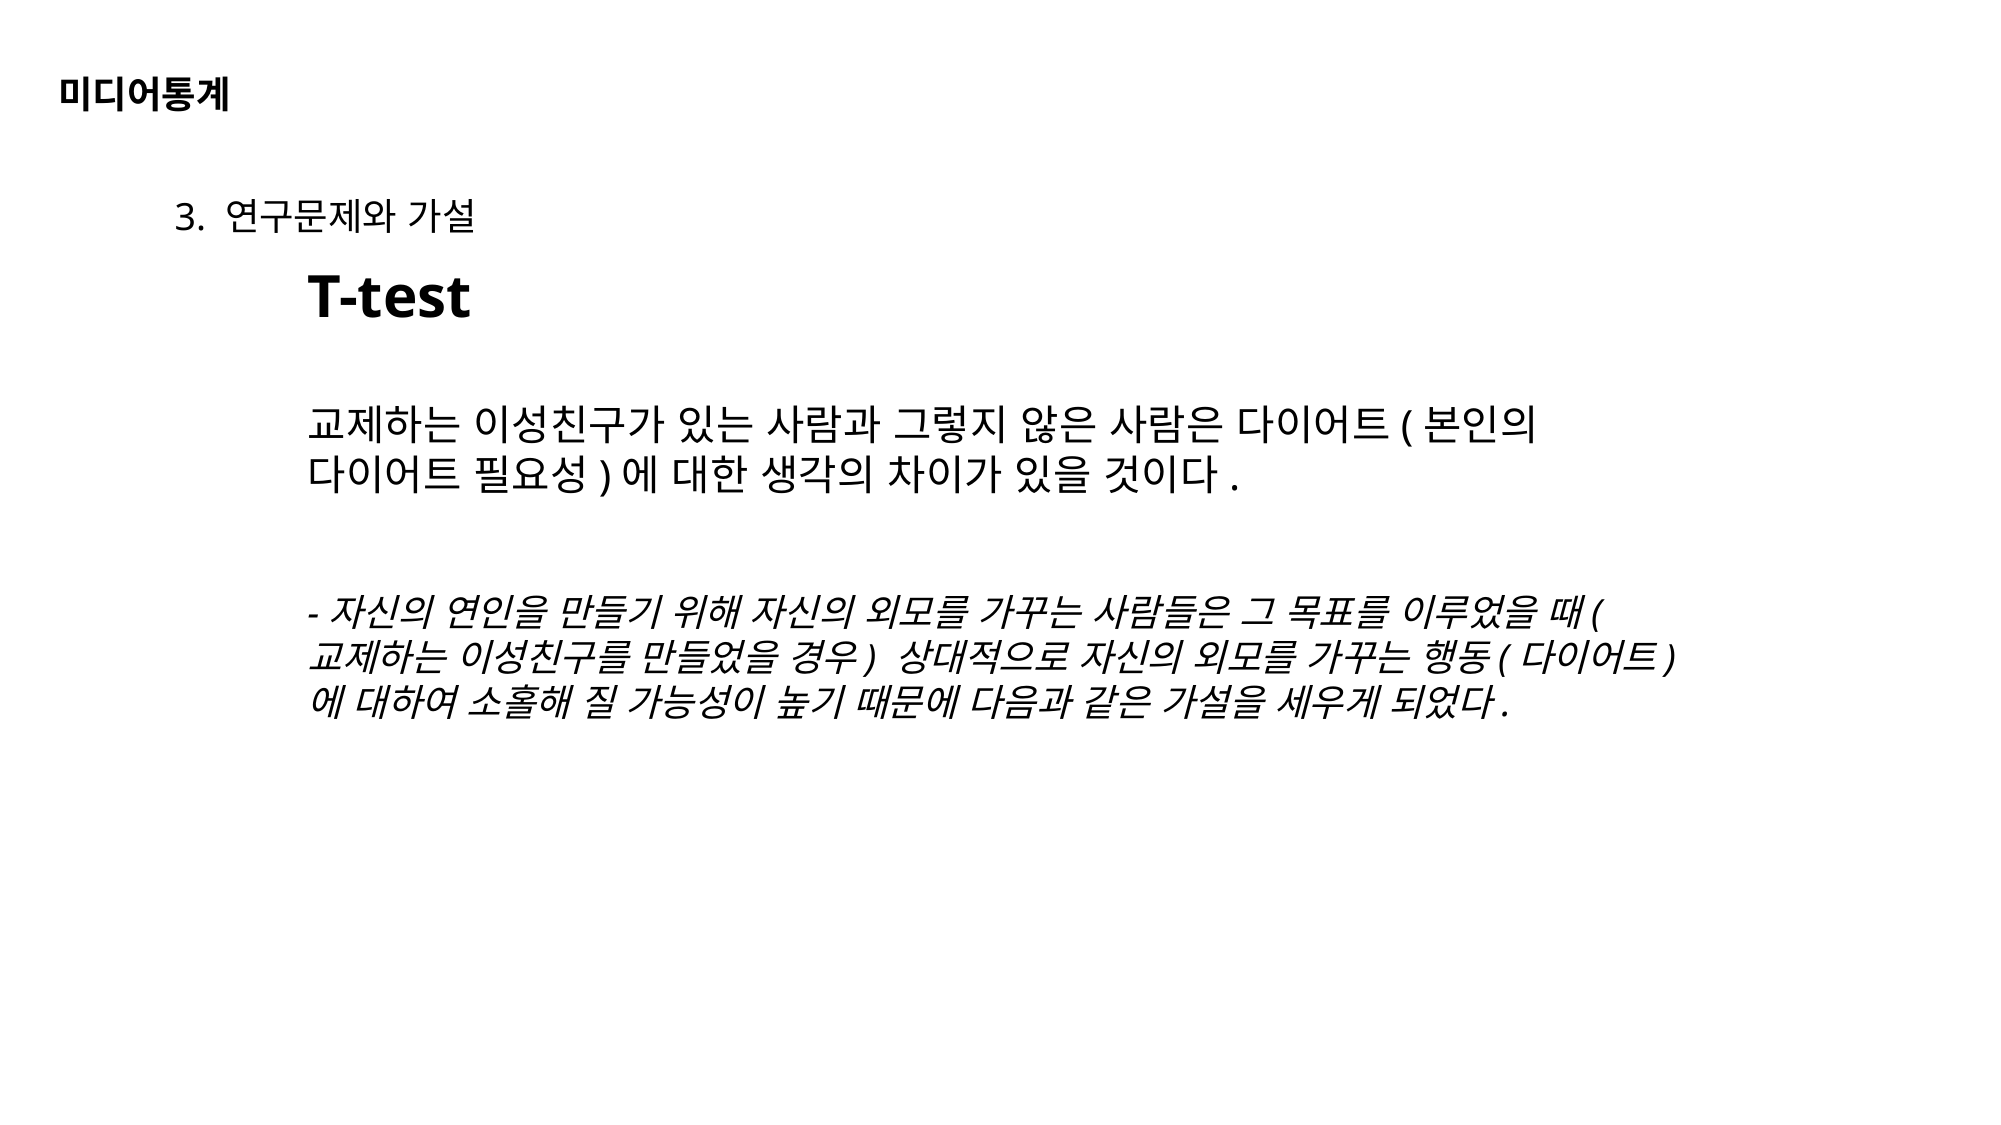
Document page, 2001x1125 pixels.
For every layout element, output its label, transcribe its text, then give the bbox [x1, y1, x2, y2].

text_box 3. 연구문제와 가설 [159, 185, 738, 246]
text_box T-test 교제하는 이성친구가 있는 사람과 그렇지 않은 사람은 다이어트(본인의 다이어트 필요성)에 대한 생각의 차이가 있을 것이다. -자신의 연인을 만들기 위해 자신의 외모를 가꾸는 사람들은 그 목표를 이루었을 때(교제하는 이성친구를 만들었을 경우) 상대적으로 자신의 외모를 가꾸는 행동(다이어트)에 대하여 소홀해 질 가능성이 높기 때문에 다음과 같은 가설을 세우게 되었다. [292, 251, 1708, 777]
text_box 미디어통계 [43, 63, 510, 124]
